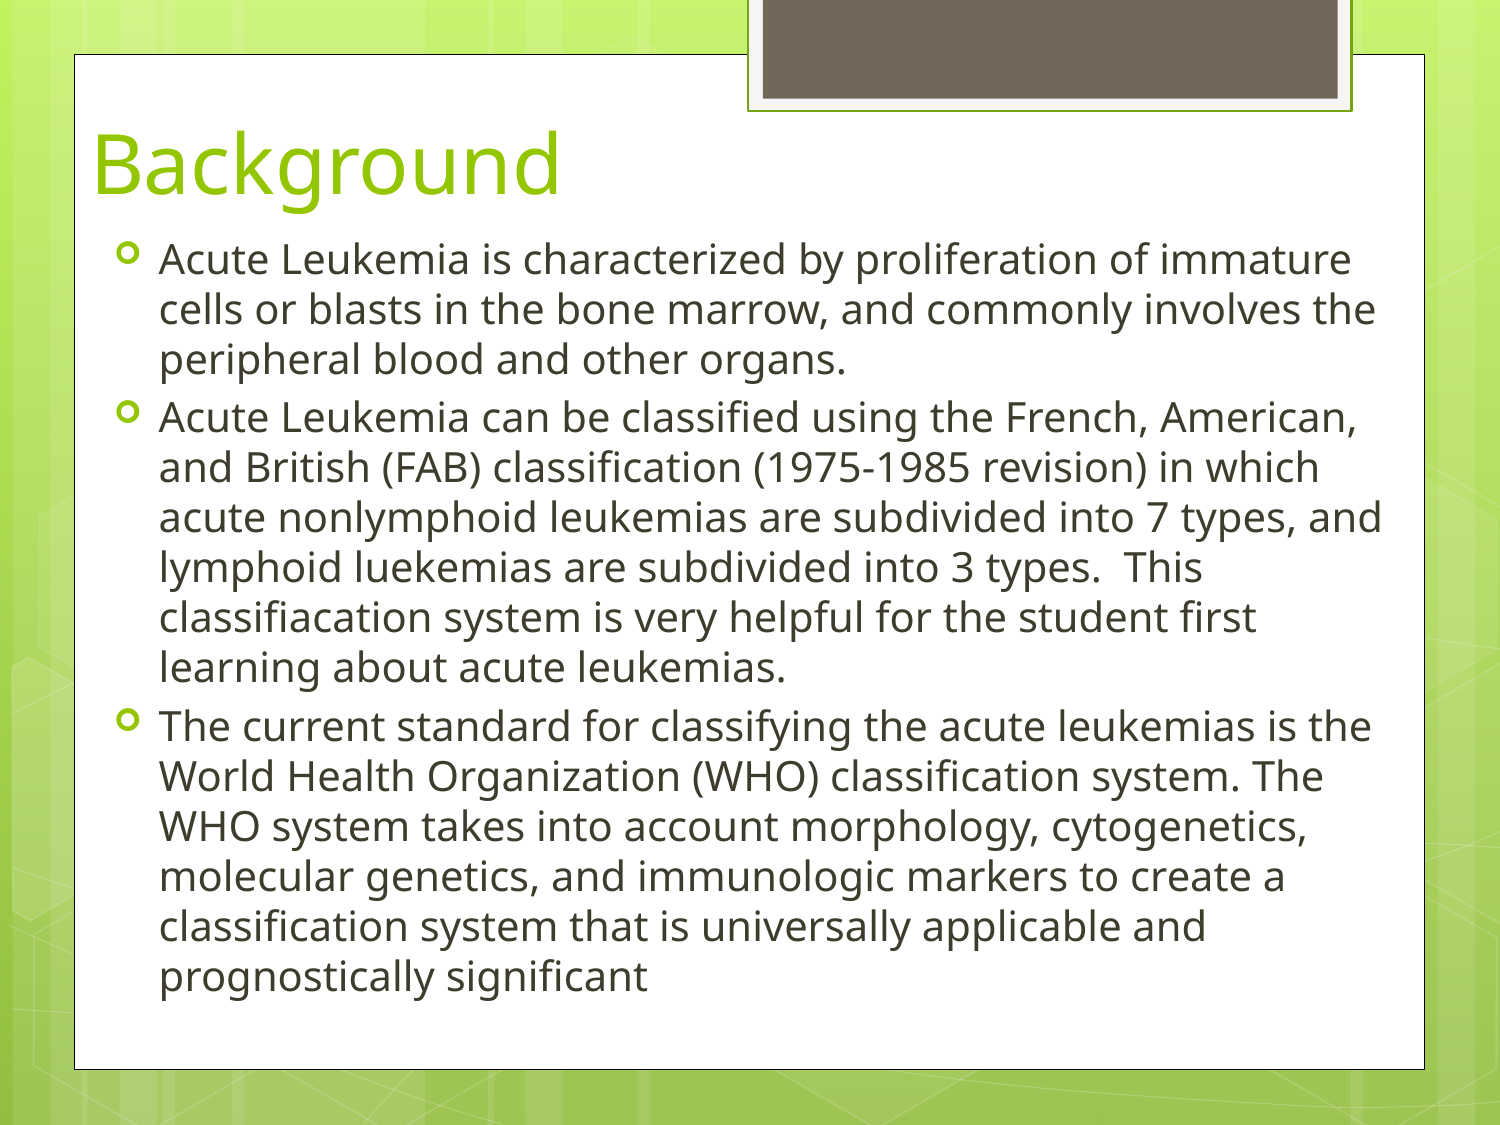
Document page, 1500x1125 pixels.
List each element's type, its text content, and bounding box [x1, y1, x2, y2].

title Background [75, 87, 1425, 219]
list Acute Leukemia is characterized by proliferation of immature cells or blasts in the bone marrow, and commonly involves the peripheral blood and other organs. Acute Leukemia can be classified using the French, American, and British (FAB) classification (1975-1985 revision) in which acute nonlymphoid leukemias are subdivided into 7 types, and lymphoid luekemias are subdivided into 3 types. This classifiacation system is very helpful for the student first learning about acute leukemias. The current standard for classifying the acute leukemias is the World Health Organization (WHO) classification system. The WHO system takes into account morphology, cytogenetics, molecular genetics, and immunologic markers to create a classification system that is universally applicable and prognostically significant [87, 224, 1425, 1050]
